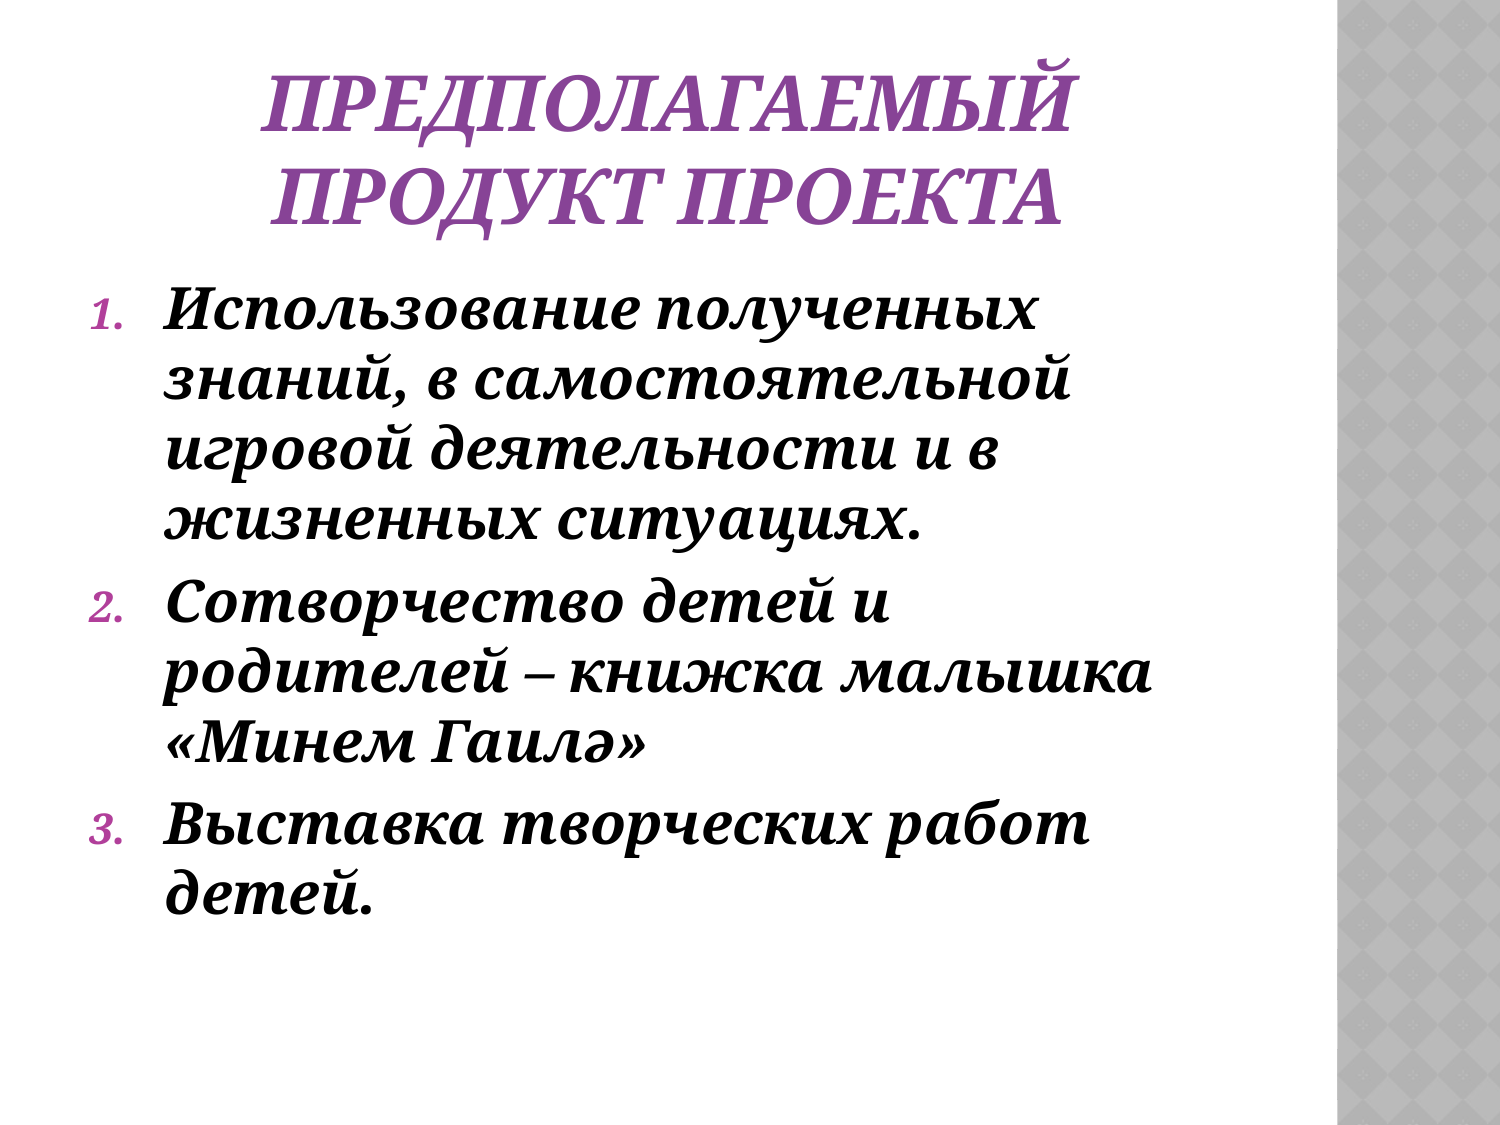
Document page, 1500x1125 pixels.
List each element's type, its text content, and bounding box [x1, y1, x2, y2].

title Предполагаемый продукт проекта [75, 52, 1263, 240]
list Использование полученных знаний, в самостоятельной игровой деятельности и в жизненных ситуациях. Сотворчество детей и родителей – книжка малышка «Минем Гаилә» Выставка творческих работ детей. [75, 264, 1263, 1059]
